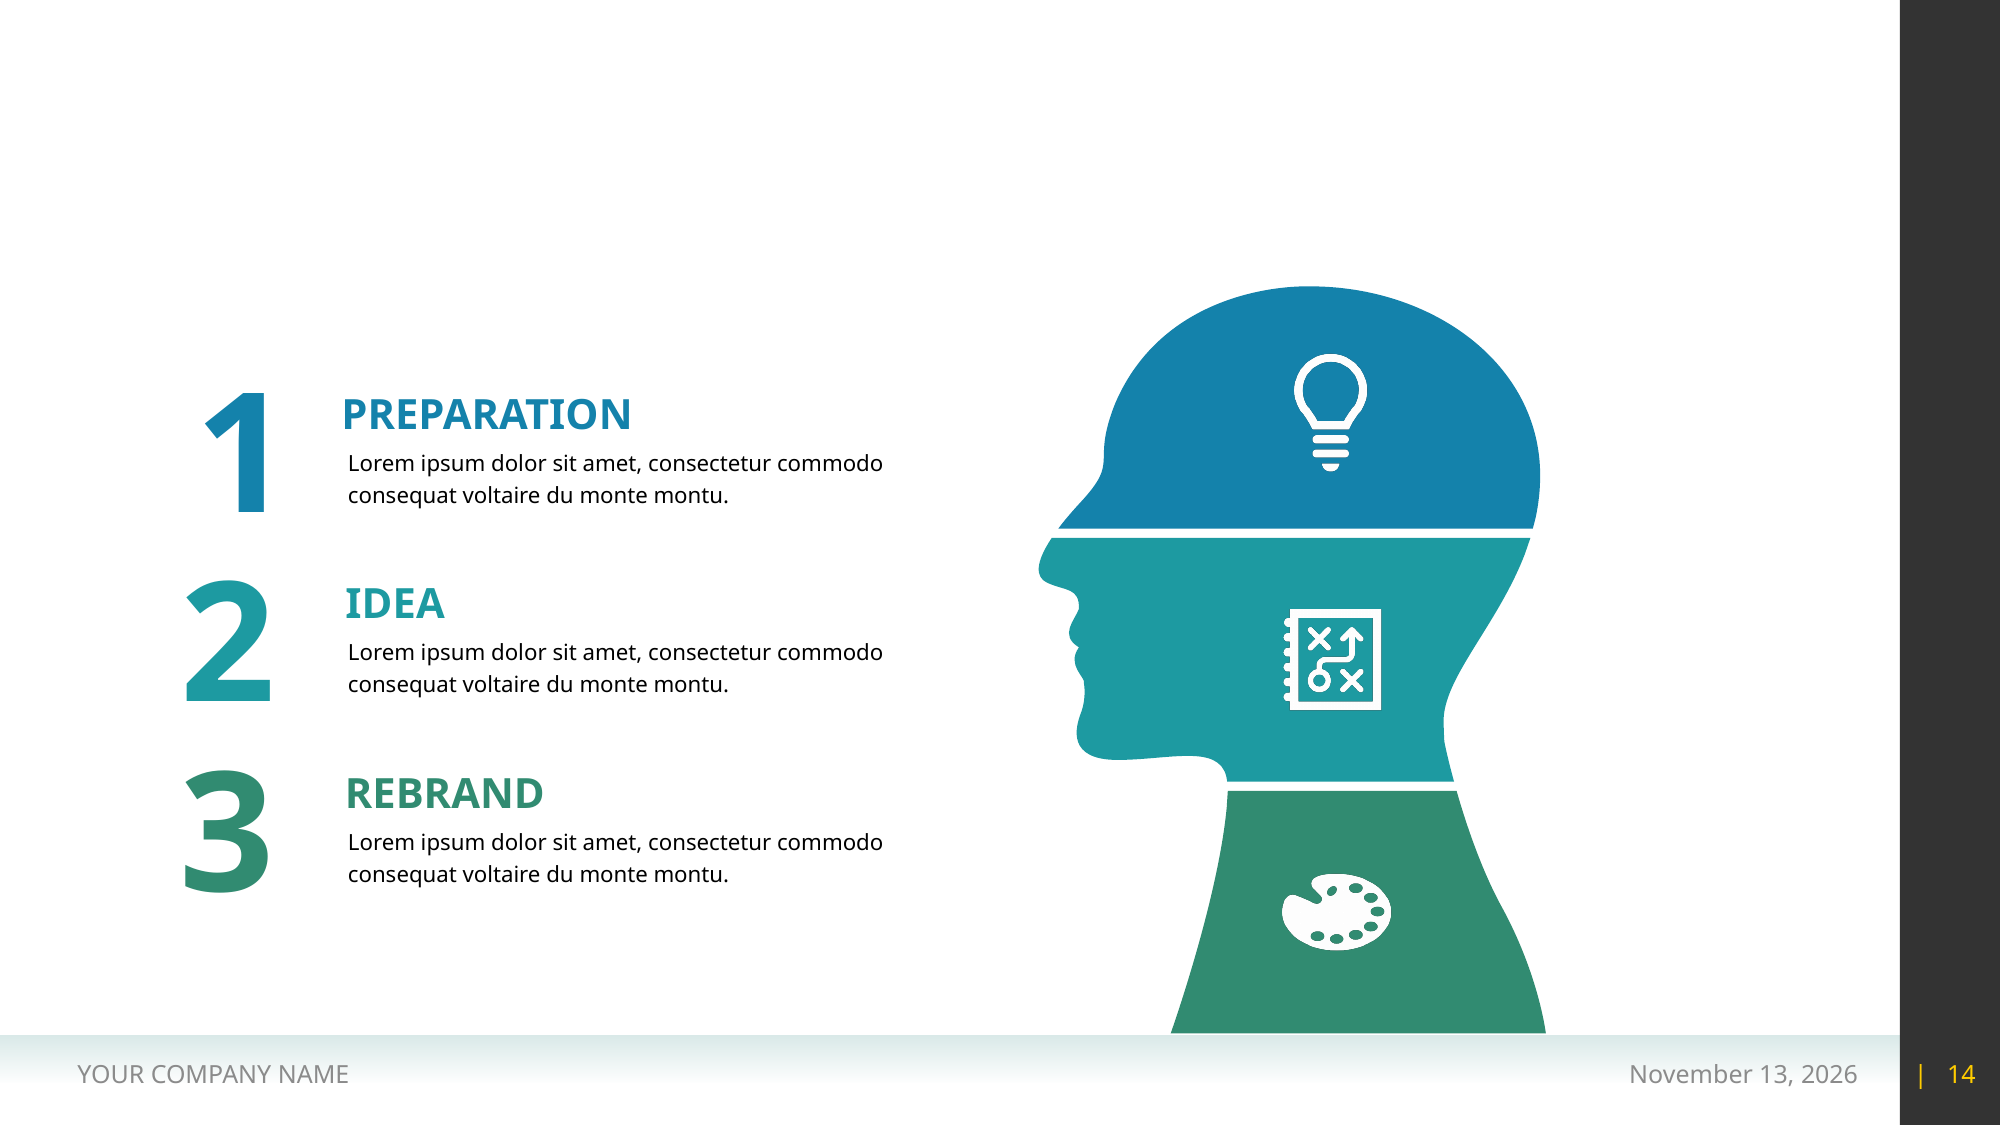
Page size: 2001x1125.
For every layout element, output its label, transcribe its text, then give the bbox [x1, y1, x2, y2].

text_box Lorem ipsum dolor sit amet, consectetur commodo consequat voltaire du monte montu. [341, 629, 942, 701]
text_box Lorem ipsum dolor sit amet, consectetur commodo consequat voltaire du monte montu. [341, 440, 942, 512]
text_box Lorem ipsum dolor sit amet, consectetur commodo consequat voltaire du monte montu. [341, 819, 942, 891]
picture [1263, 345, 1398, 480]
text_box 1 [180, 338, 306, 553]
text_box REBRAND [330, 759, 560, 825]
text_box [1038, 537, 1531, 782]
text_box PREPARATION [326, 380, 648, 446]
picture [1260, 588, 1402, 731]
footer YOUR COMPANY NAME [62, 1046, 798, 1106]
text_box [1170, 790, 1546, 1034]
slide_number | 14 [1890, 1046, 1991, 1106]
picture [1271, 846, 1402, 978]
text_box [1058, 286, 1541, 529]
text_box 3 [164, 717, 290, 932]
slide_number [1365, 1046, 1874, 1106]
text_box IDEA [330, 569, 460, 635]
text_box 2 [165, 527, 291, 742]
